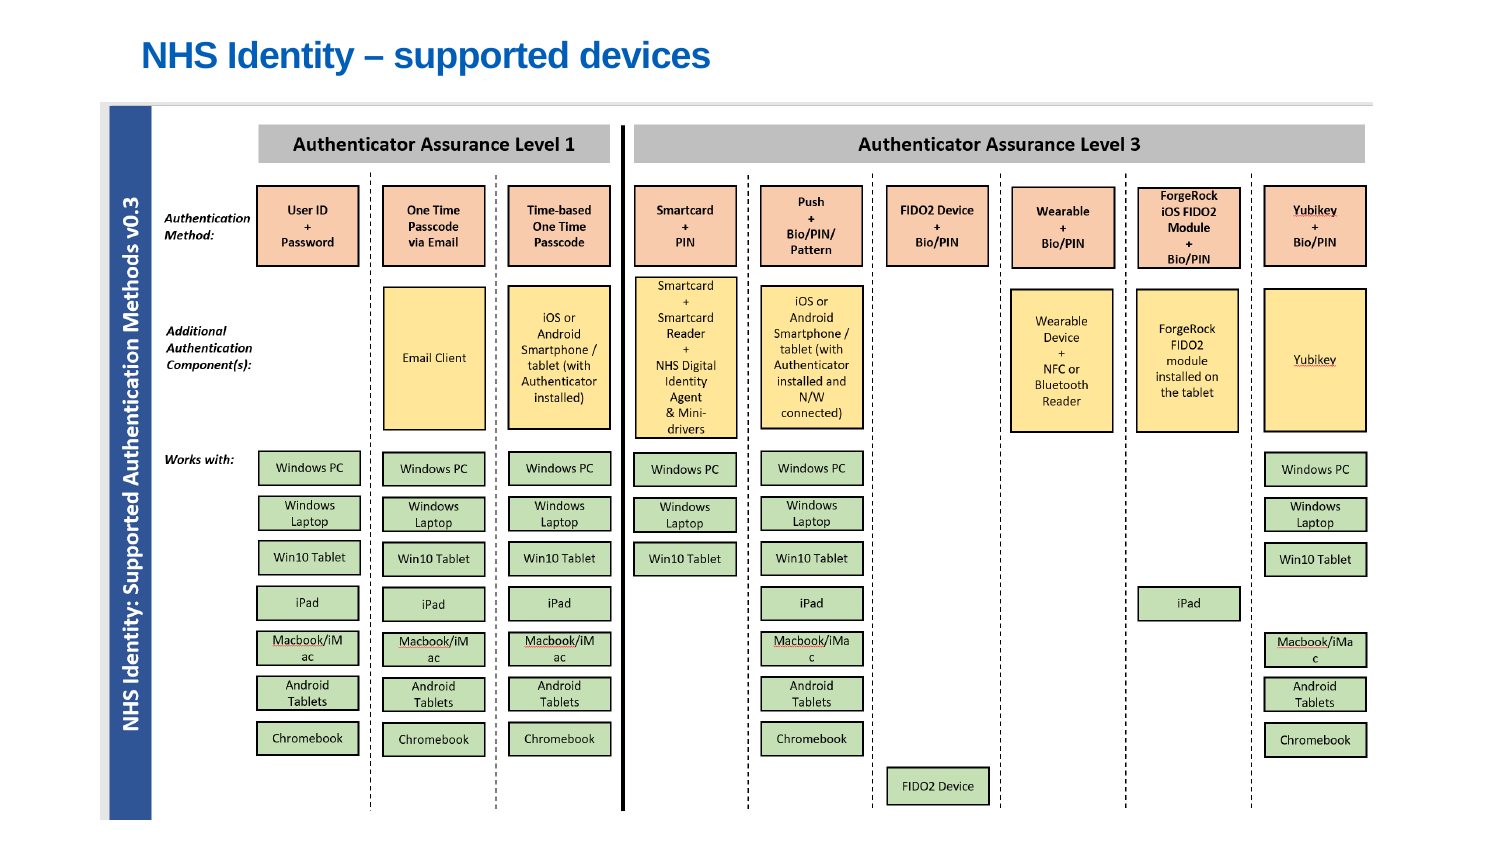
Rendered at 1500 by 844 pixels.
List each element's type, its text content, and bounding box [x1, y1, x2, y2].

text_box NHS Identity – supported devices [126, 23, 727, 84]
picture [100, 102, 1374, 821]
